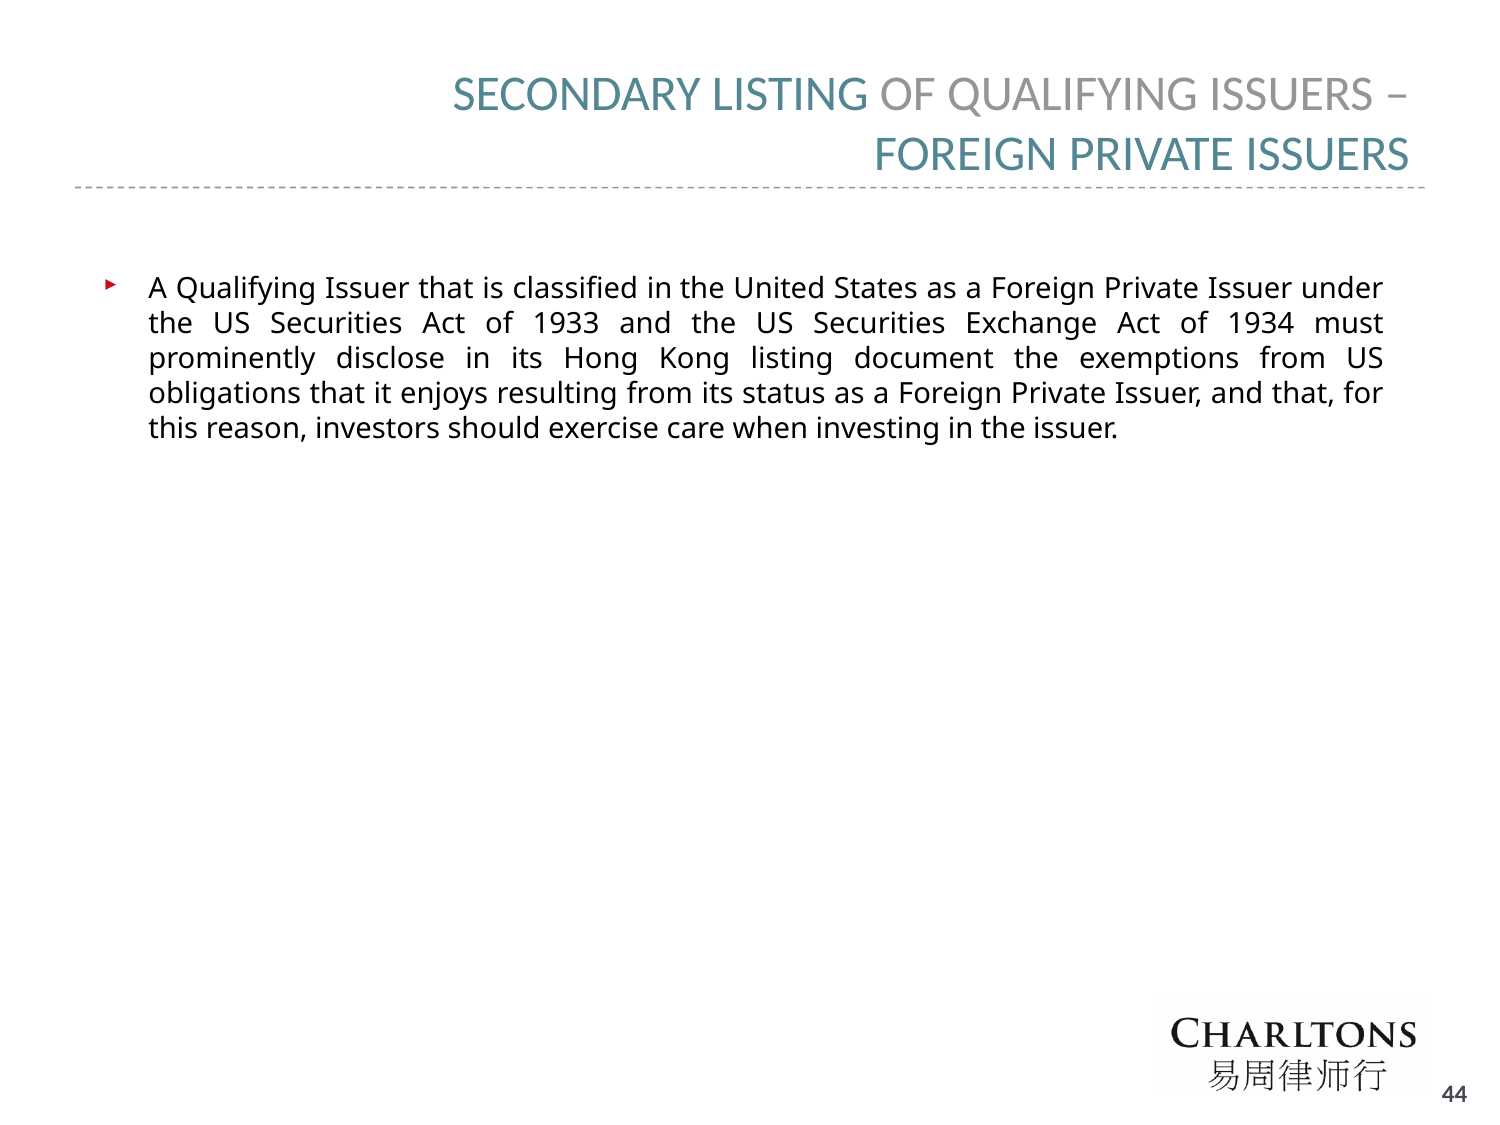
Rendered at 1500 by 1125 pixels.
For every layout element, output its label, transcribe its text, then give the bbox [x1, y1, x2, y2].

title SECONDARY LISTING OF QUALIFYING ISSUERS – FOREIGN PRIVATE ISSUERS [75, 24, 1425, 188]
list A Qualifying Issuer that is classified in the United States as a Foreign Private Issuer under the US Securities Act of 1933 and the US Securities Exchange Act of 1934 must prominently disclose in its Hong Kong listing document the exemptions from US obligations that it enjoys resulting from its status as a Foreign Private Issuer, and that, for this reason, investors should exercise care when investing in the issuer. [88, 214, 1400, 1010]
picture [1158, 999, 1428, 1070]
slide_number 43 [1157, 1070, 1483, 1107]
